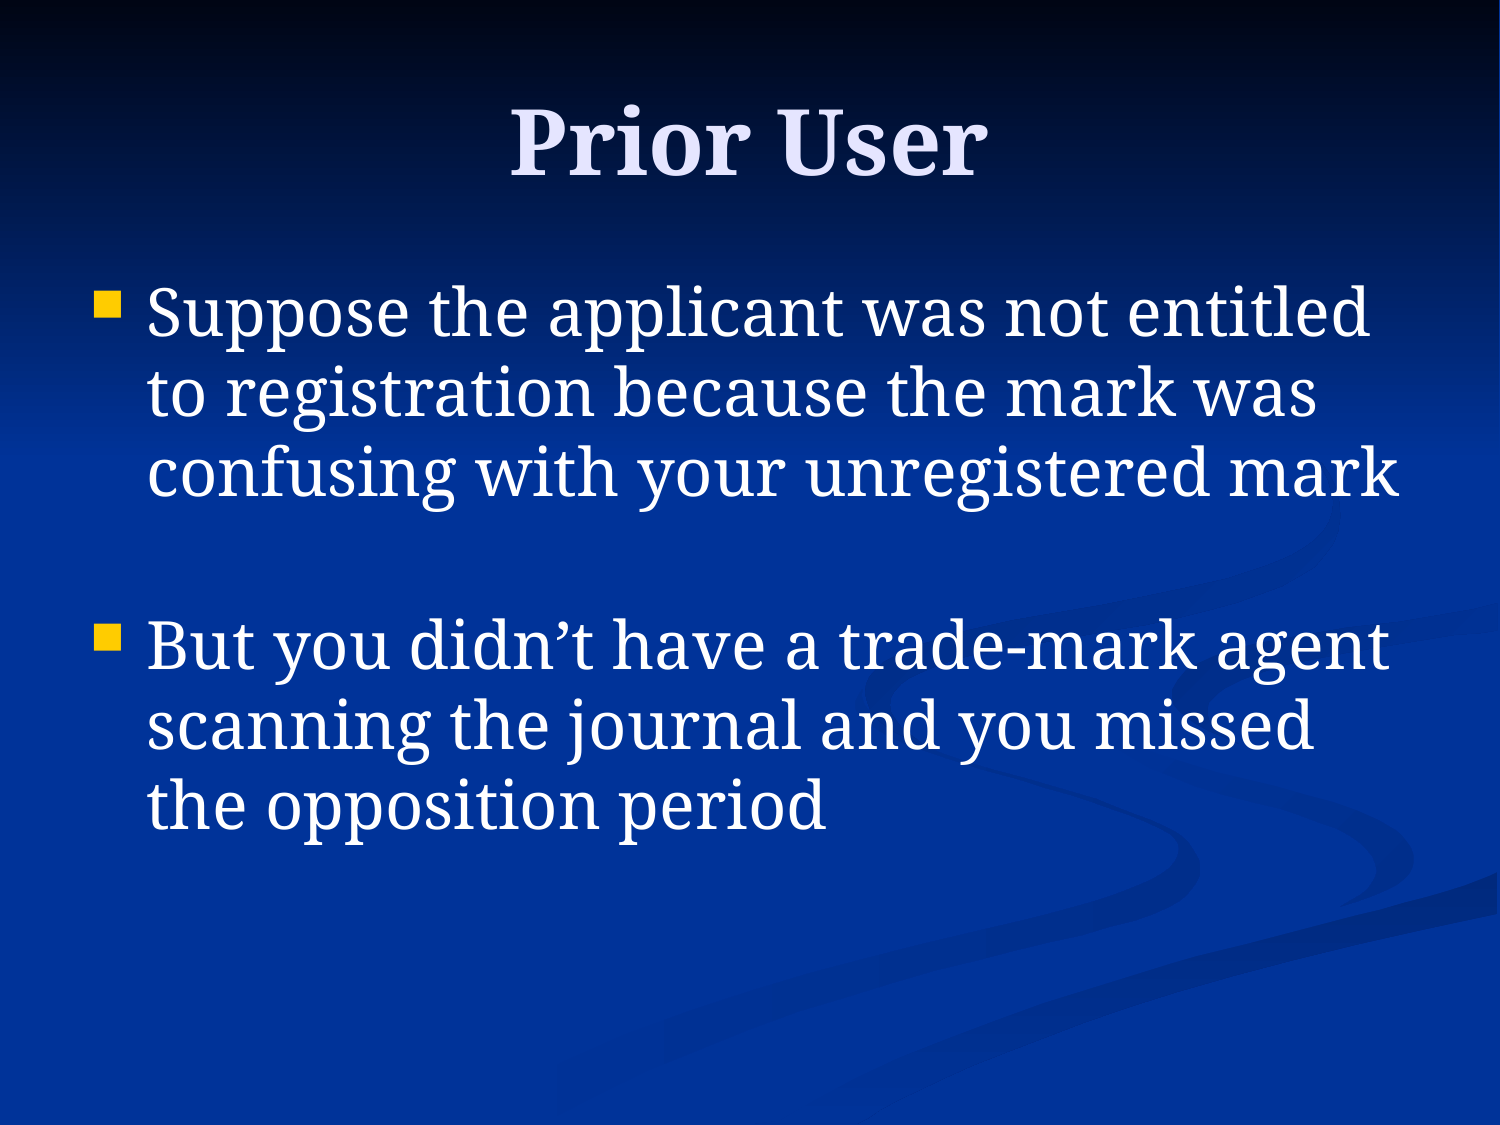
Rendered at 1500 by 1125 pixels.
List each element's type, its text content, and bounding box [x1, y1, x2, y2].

title Prior User [74, 44, 1426, 233]
list Suppose the applicant was not entitled to registration because the mark was confusing with your unregistered mark But you didn’t have a trade-mark agent scanning the journal and you missed the opposition period [74, 262, 1426, 1006]
